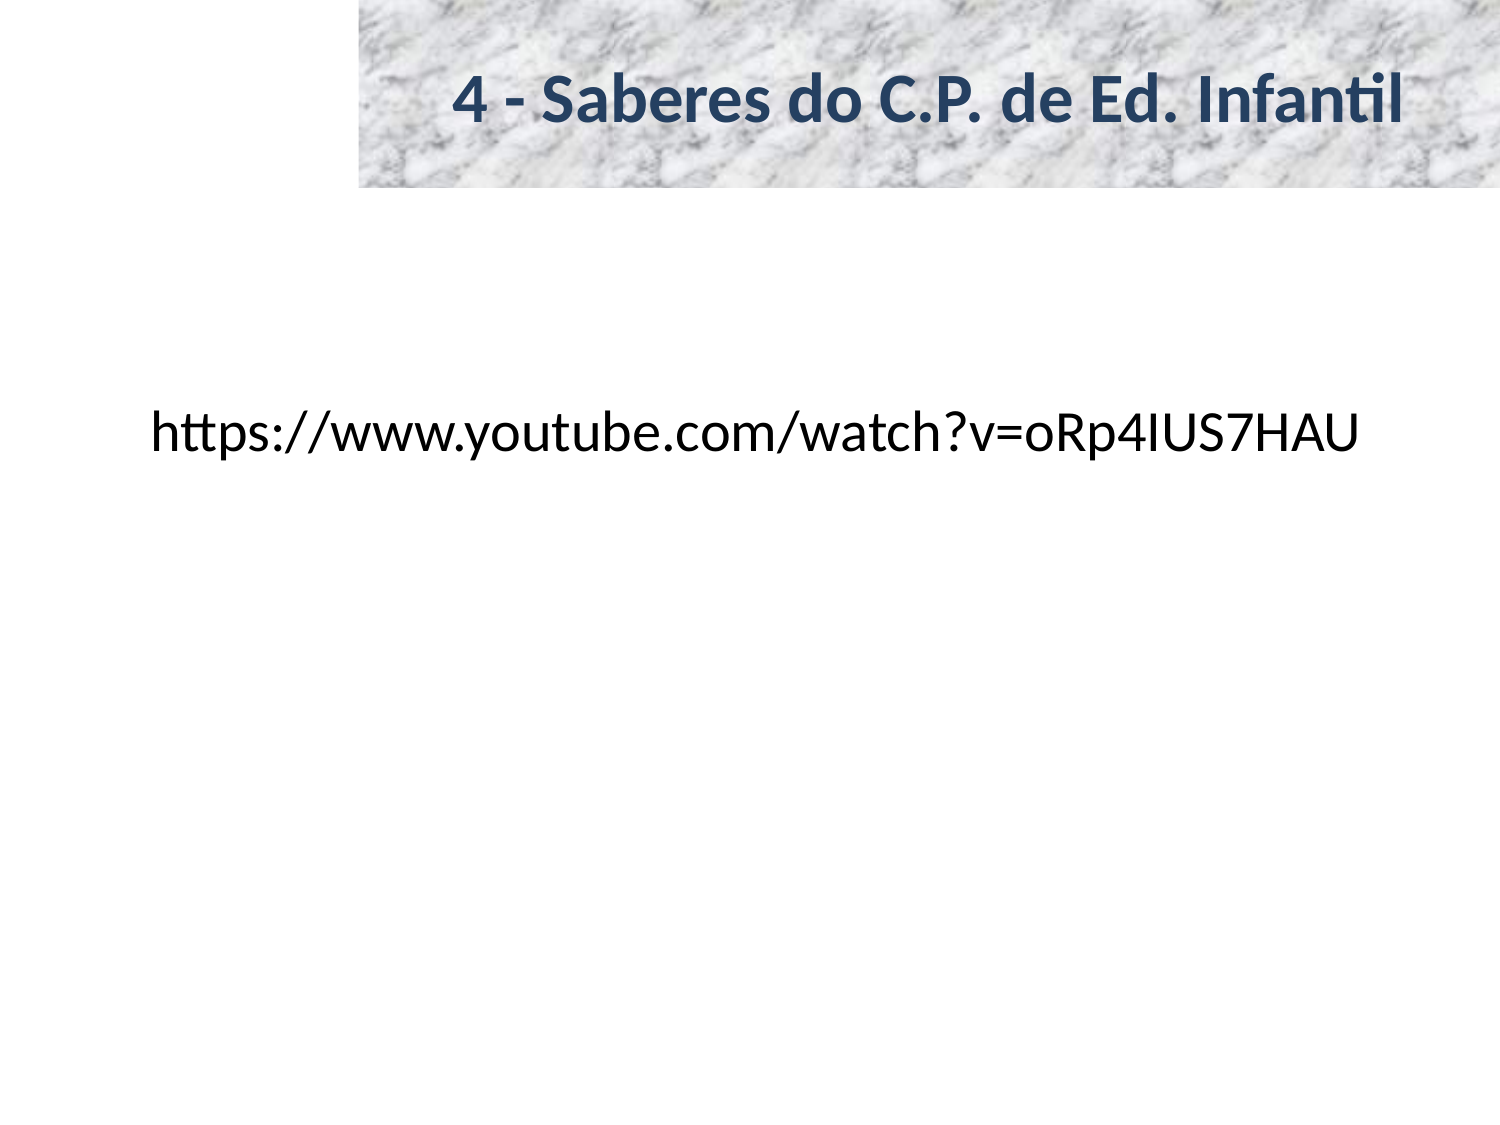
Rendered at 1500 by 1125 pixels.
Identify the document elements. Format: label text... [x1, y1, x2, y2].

title 4 - Saberes do C.P. de Ed. Infantil [358, 0, 1500, 188]
text_box https://www.youtube.com/watch?v=oRp4IUS7HAU [135, 385, 1447, 471]
